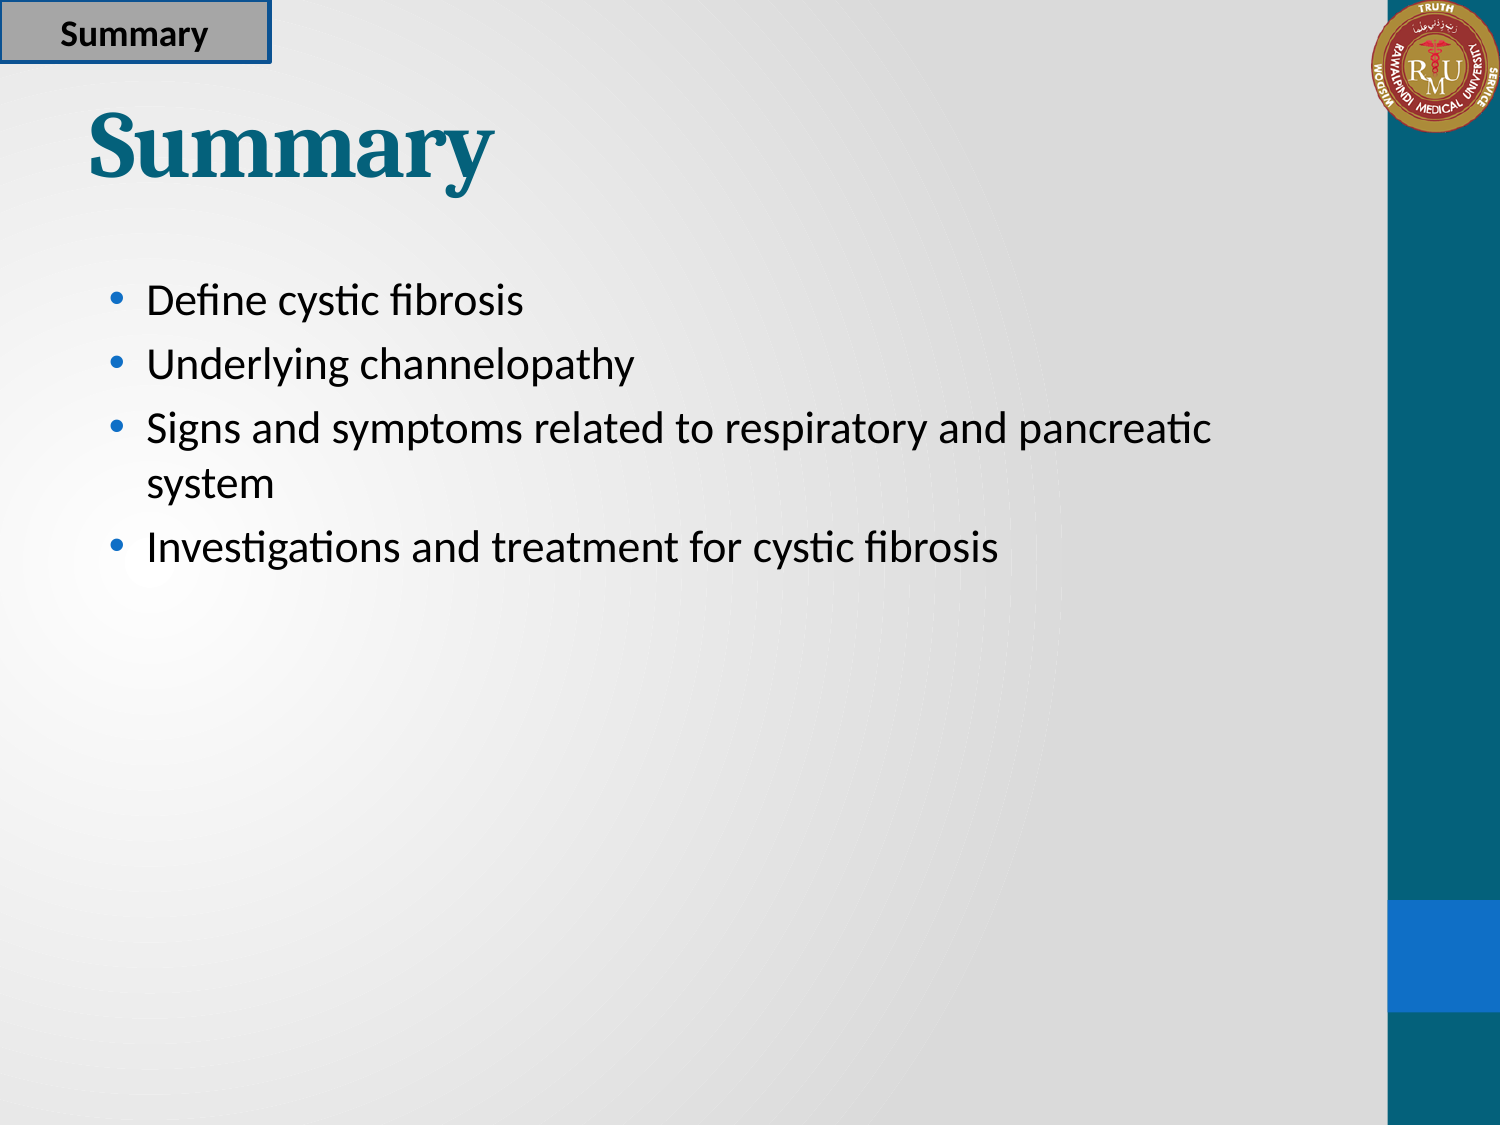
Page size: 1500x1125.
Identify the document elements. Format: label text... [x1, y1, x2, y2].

picture [1370, 0, 1500, 133]
list Define cystic fibrosis Underlying channelopathy Signs and symptoms related to respiratory and pancreatic system Investigations and treatment for cystic fibrosis [75, 262, 1325, 1050]
title Summary [75, 45, 1325, 233]
text_box Summary [0, 0, 272, 64]
